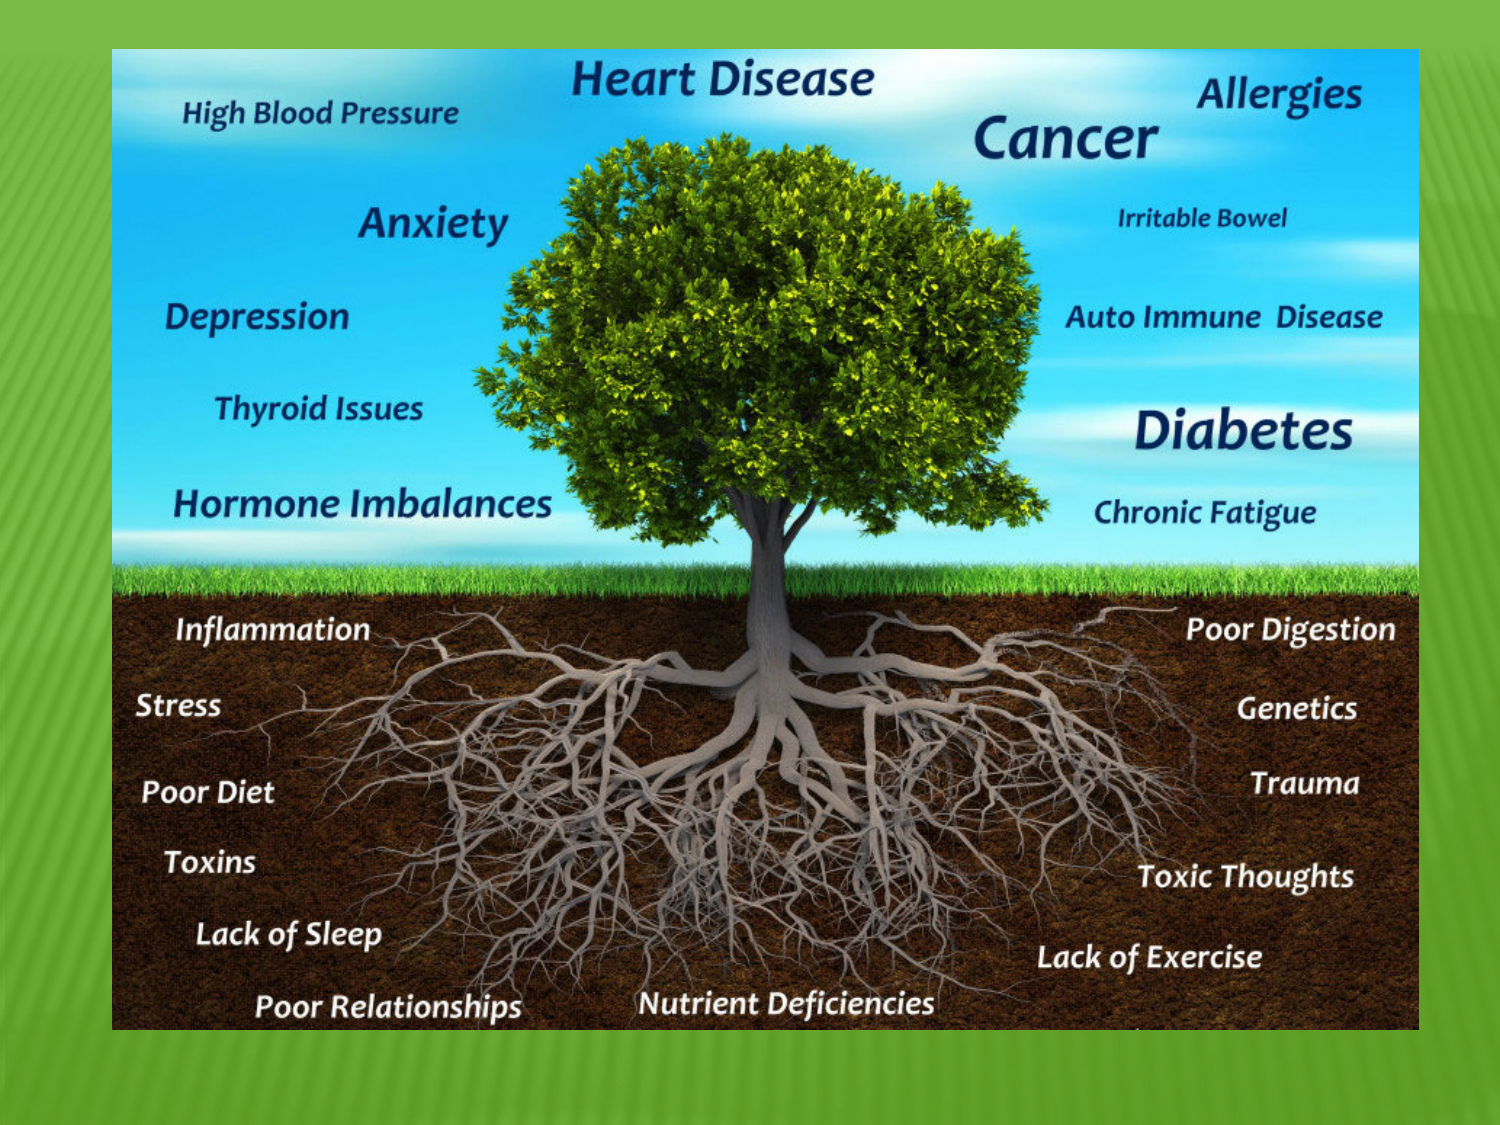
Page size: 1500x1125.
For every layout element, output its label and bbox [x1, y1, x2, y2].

picture [112, 49, 1420, 1030]
